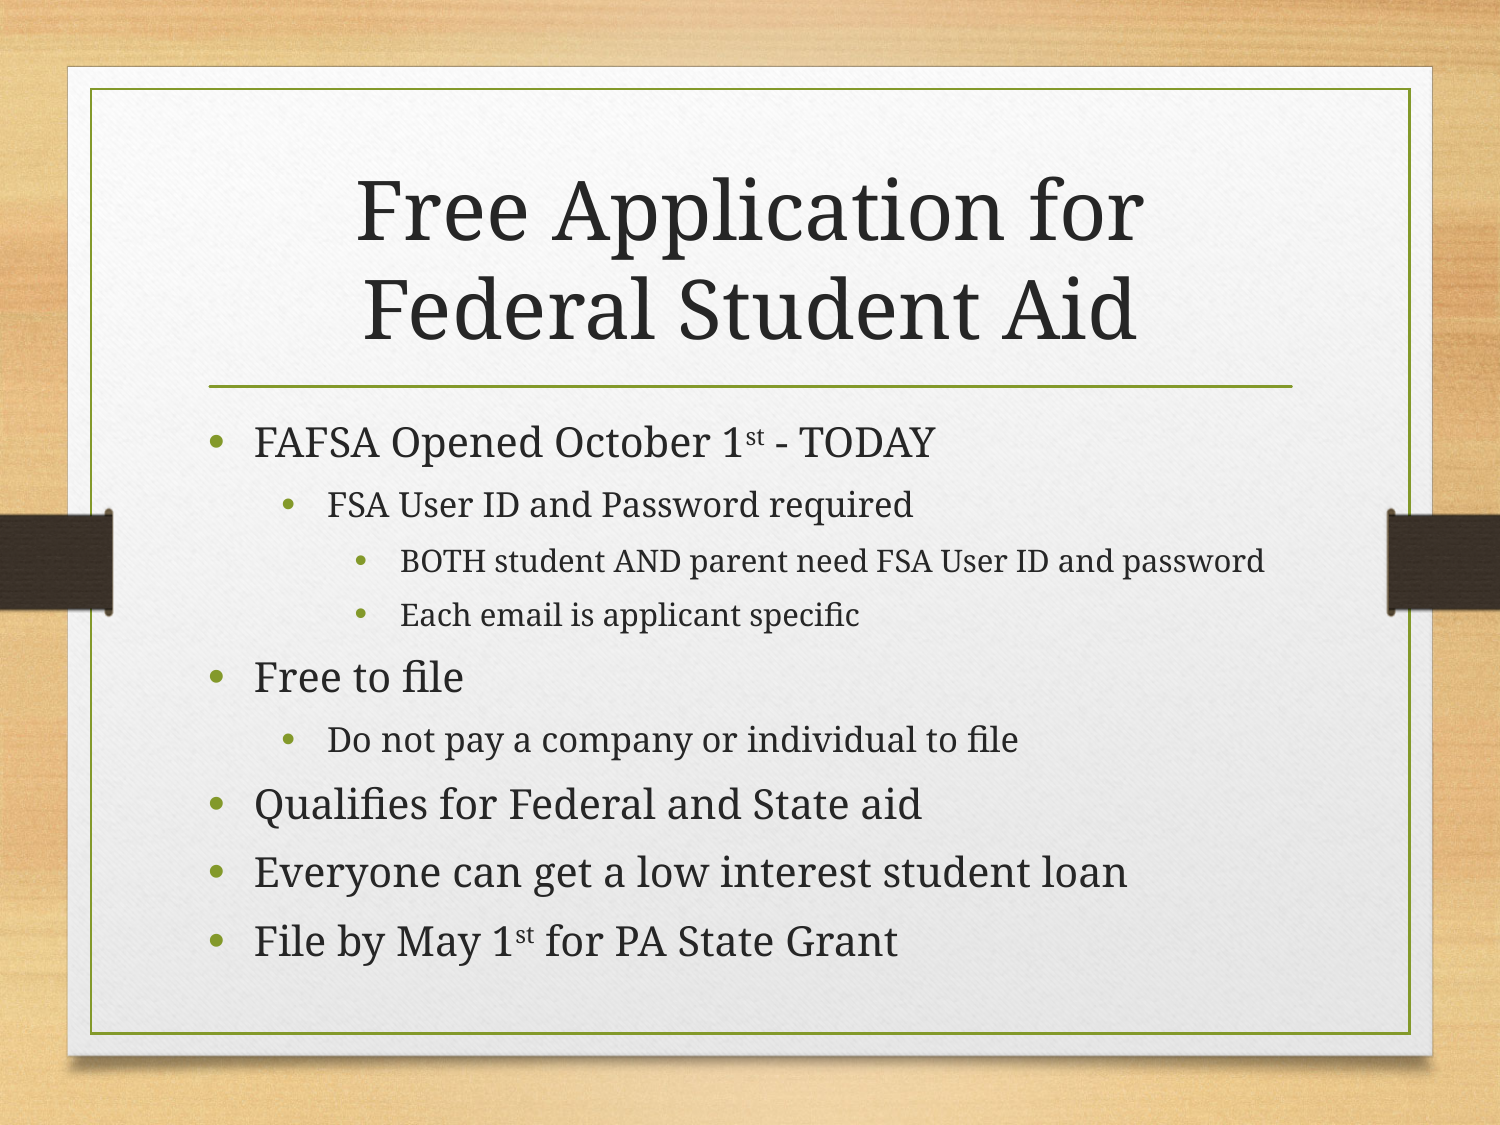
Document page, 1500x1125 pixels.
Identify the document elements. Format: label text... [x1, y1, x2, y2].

list FAFSA Opened October 1st - TODAY FSA User ID and Password required BOTH student AND parent need FSA User ID and password Each email is applicant specific Free to file Do not pay a company or individual to file Qualifies for Federal and State aid Everyone can get a low interest student loan File by May 1st for PA State Grant [193, 408, 1309, 974]
title Free Application for Federal Student Aid [193, 150, 1309, 365]
picture [0, 0, 1500, 1125]
